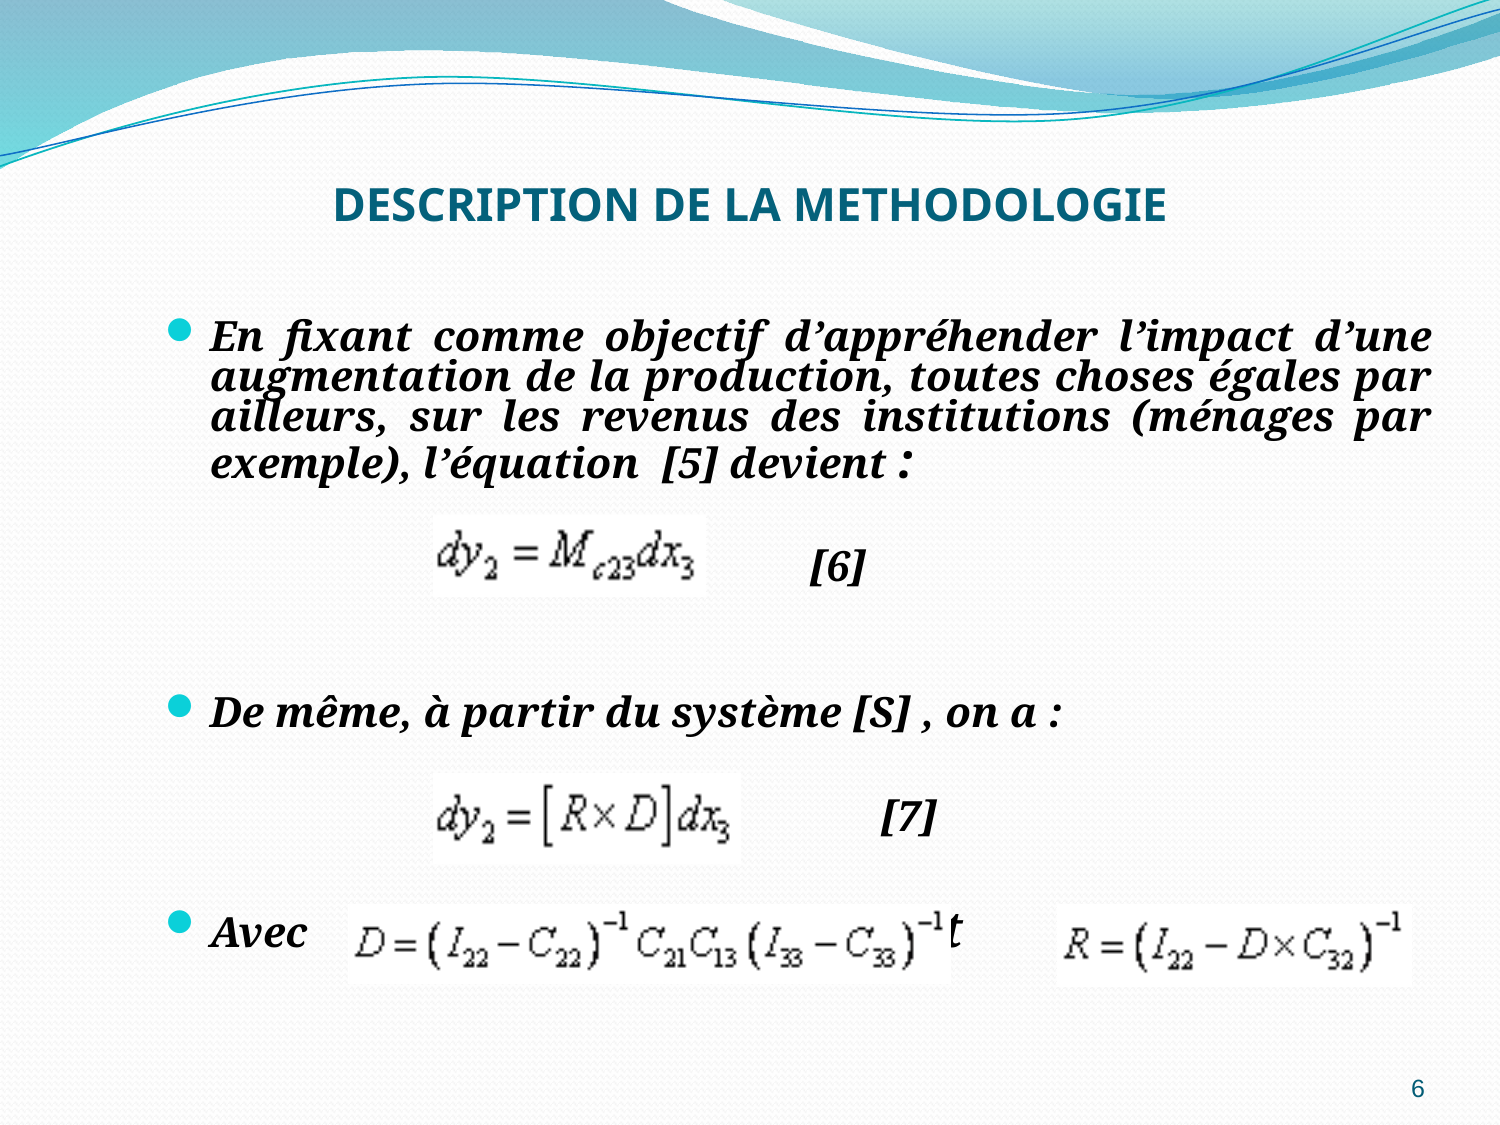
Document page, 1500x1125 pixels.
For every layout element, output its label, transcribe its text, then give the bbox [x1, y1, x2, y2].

picture [1056, 904, 1412, 988]
picture [348, 904, 951, 984]
list En fixant comme objectif d’appréhender l’impact d’une augmentation de la production, toutes choses égales par ailleurs, sur les revenus des institutions (ménages par exemple), l’équation [5] devient : [6] De même, à partir du système [S] , on a : [7] Avec et [150, 262, 1447, 1024]
slide_number 6 [1299, 1042, 1425, 1103]
picture [433, 515, 706, 597]
picture [433, 773, 742, 864]
title DESCRIPTION DE LA METHODOLOGIE [41, 42, 1459, 231]
